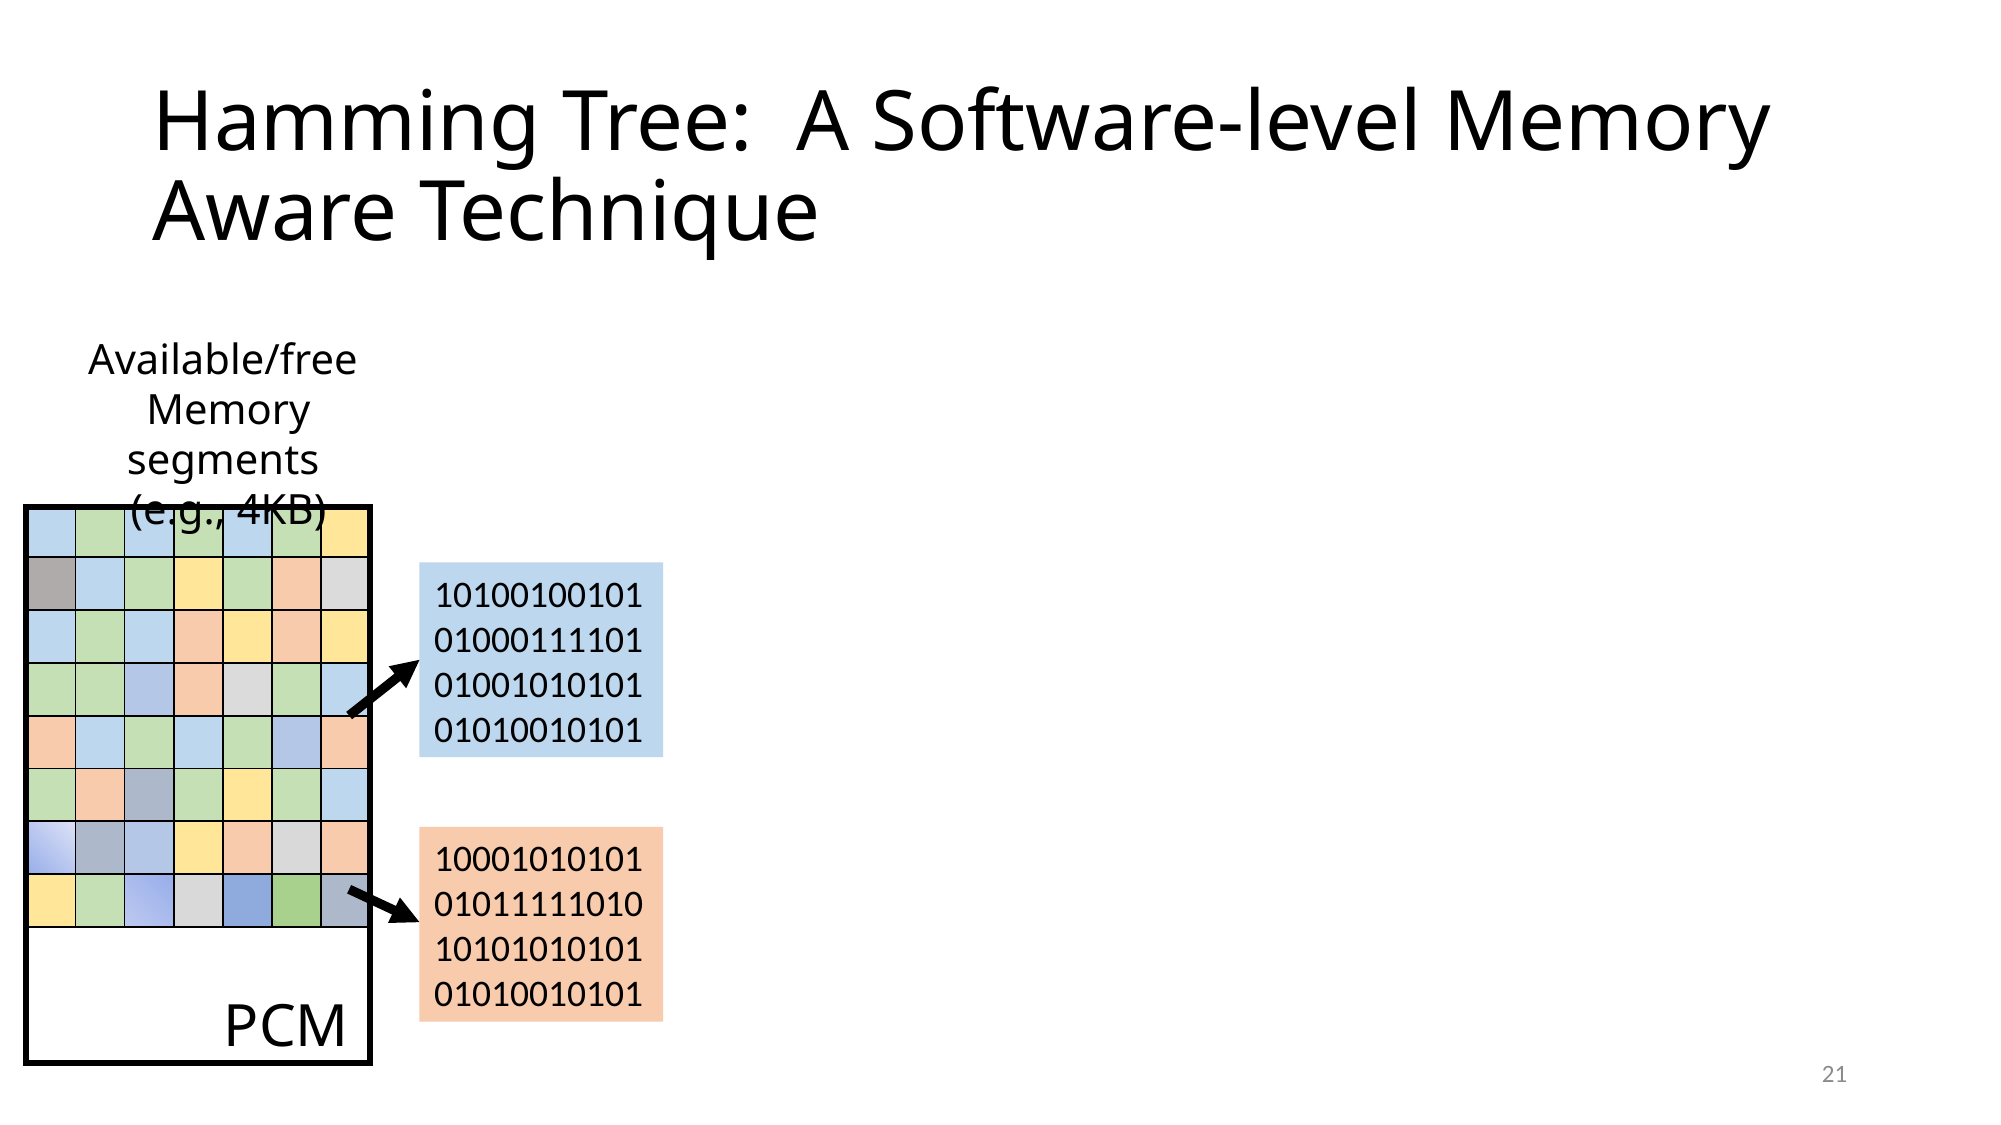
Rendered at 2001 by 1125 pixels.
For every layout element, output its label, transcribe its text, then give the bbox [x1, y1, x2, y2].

text_box Available/free Memory segments (e.g., 4KB) [31, 325, 426, 541]
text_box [349, 660, 420, 716]
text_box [349, 889, 420, 923]
title Hamming Tree: A Software-level Memory Aware Technique [137, 59, 1863, 278]
text_box PCM [209, 980, 371, 1066]
text_box 10001010101010111110101010101010101010010101 [419, 826, 664, 1022]
text_box [25, 506, 371, 1064]
slide_number 21 [1412, 1042, 1863, 1103]
text_box 10100100101010001111010100101010101010010101 [419, 562, 664, 758]
